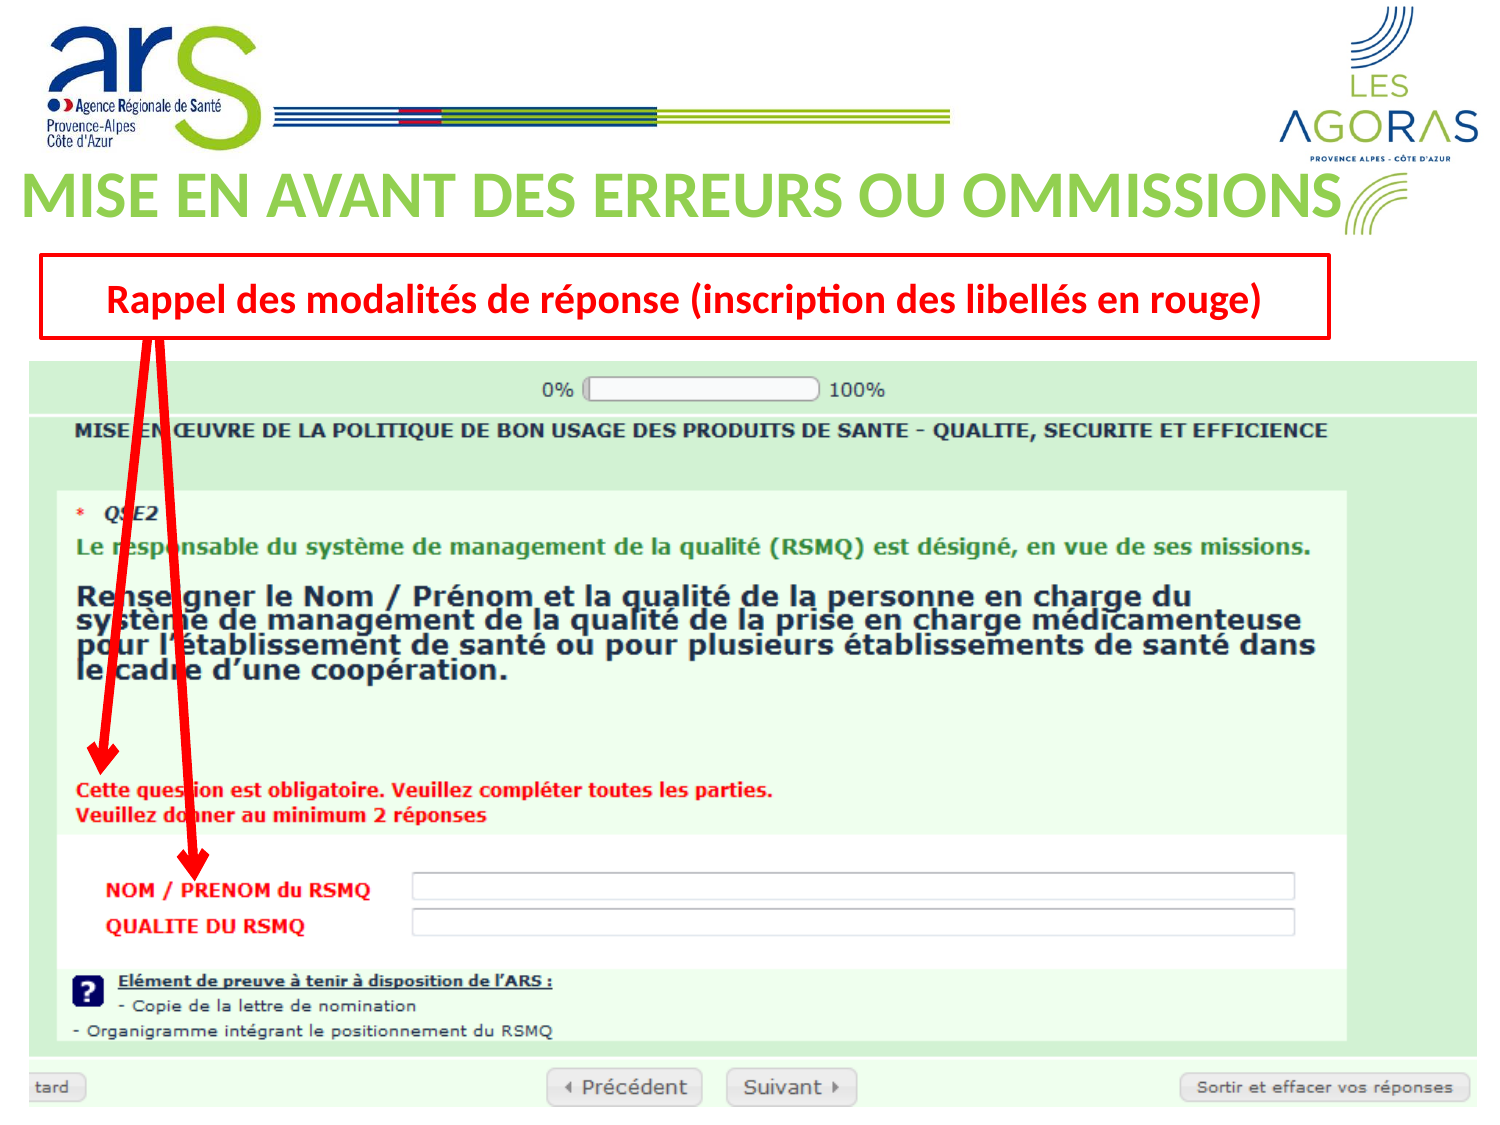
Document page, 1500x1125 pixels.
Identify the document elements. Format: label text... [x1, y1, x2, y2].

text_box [100, 337, 148, 776]
picture [29, 361, 1477, 1108]
picture [17, 0, 963, 173]
text_box Rappel des modalités de réponse (inscription des libellés en rouge) [39, 253, 1331, 340]
title MISE EN AVANT DES ERREURS OU OMMISSIONS [0, 149, 1252, 233]
picture [1257, 0, 1500, 243]
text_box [159, 337, 195, 882]
